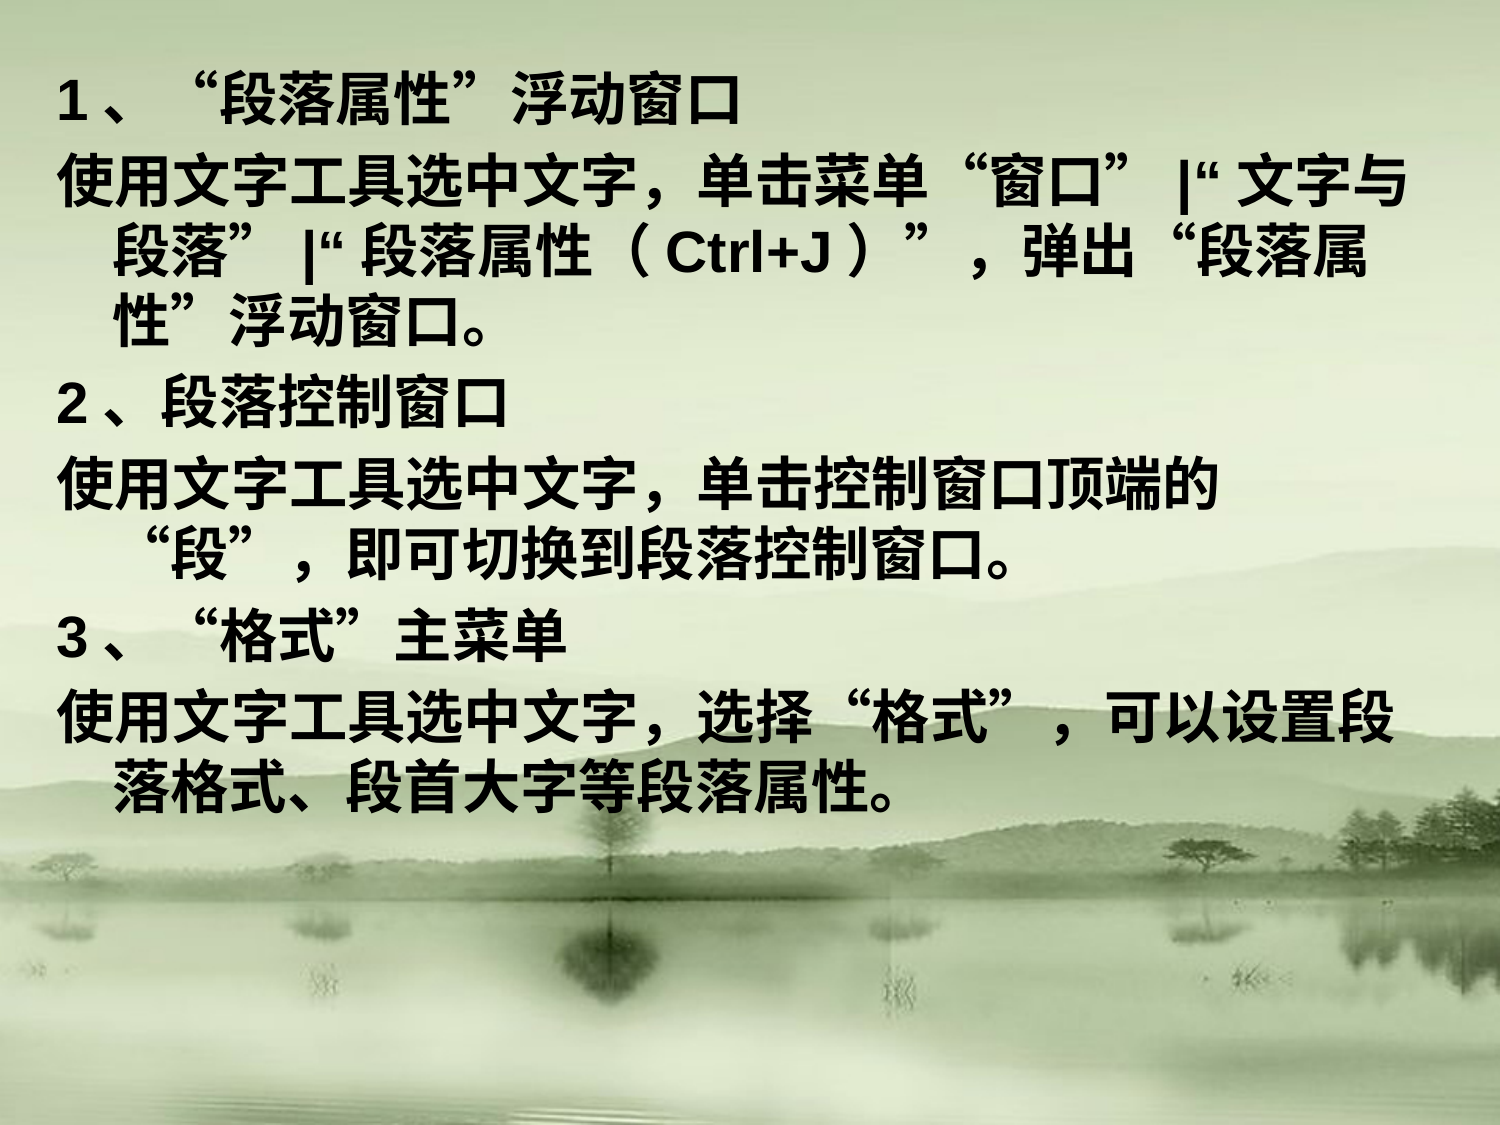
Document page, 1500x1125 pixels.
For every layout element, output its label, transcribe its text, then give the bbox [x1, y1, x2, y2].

list 1、“段落属性”浮动窗口 使用文字工具选中文字，单击菜单“窗口”|“文字与段落”|“段落属性（Ctrl+J）”，弹出“段落属性”浮动窗口。 2、段落控制窗口 使用文字工具选中文字，单击控制窗口顶端的“段”，即可切换到段落控制窗口。 3、“格式”主菜单 使用文字工具选中文字，选择“格式”，可以设置段落格式、段首大字等段落属性。 [41, 54, 1459, 1083]
picture [0, 0, 1500, 1125]
